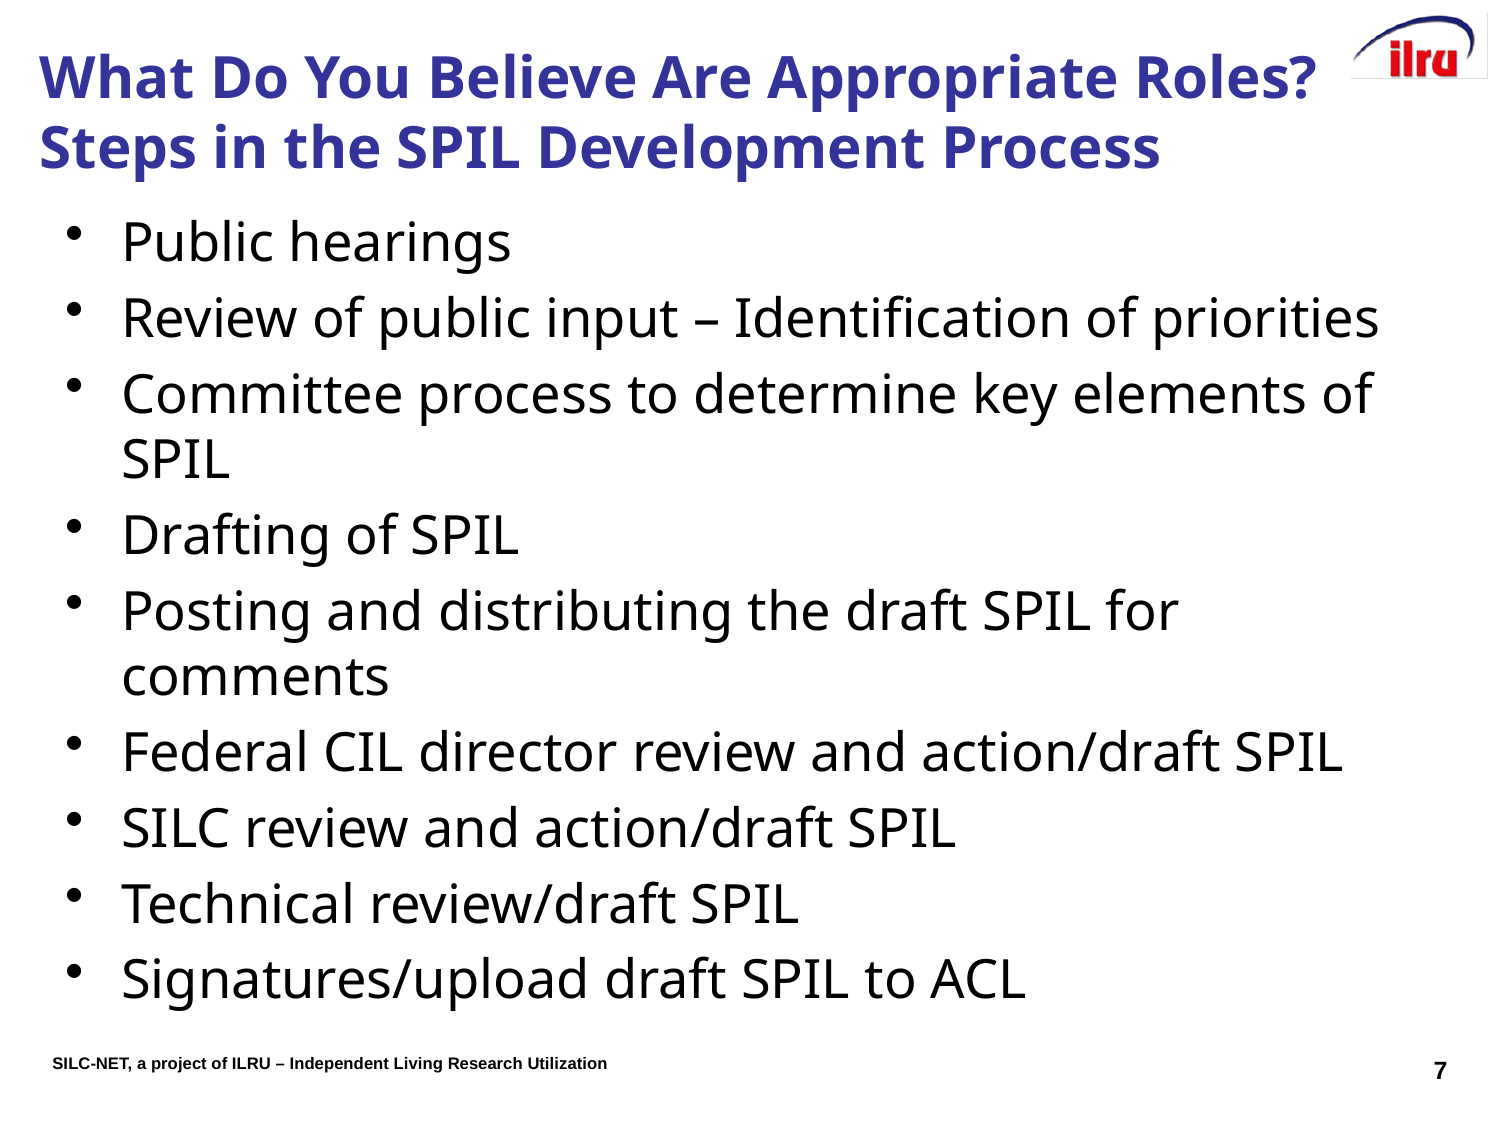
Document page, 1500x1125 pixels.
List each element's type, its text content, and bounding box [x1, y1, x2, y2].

picture [1350, 12, 1488, 79]
slide_number 7 [1074, 1047, 1463, 1088]
title What Do You Believe Are Appropriate Roles? Steps in the SPIL Development Process [24, 44, 1413, 176]
list Public hearings Review of public input – Identification of priorities Committee process to determine key elements of SPIL Drafting of SPIL Posting and distributing the draft SPIL for comments Federal CIL director review and action/draft SPIL SILC review and action/draft SPIL Technical review/draft SPIL Signatures/upload draft SPIL to ACL [49, 199, 1463, 1026]
